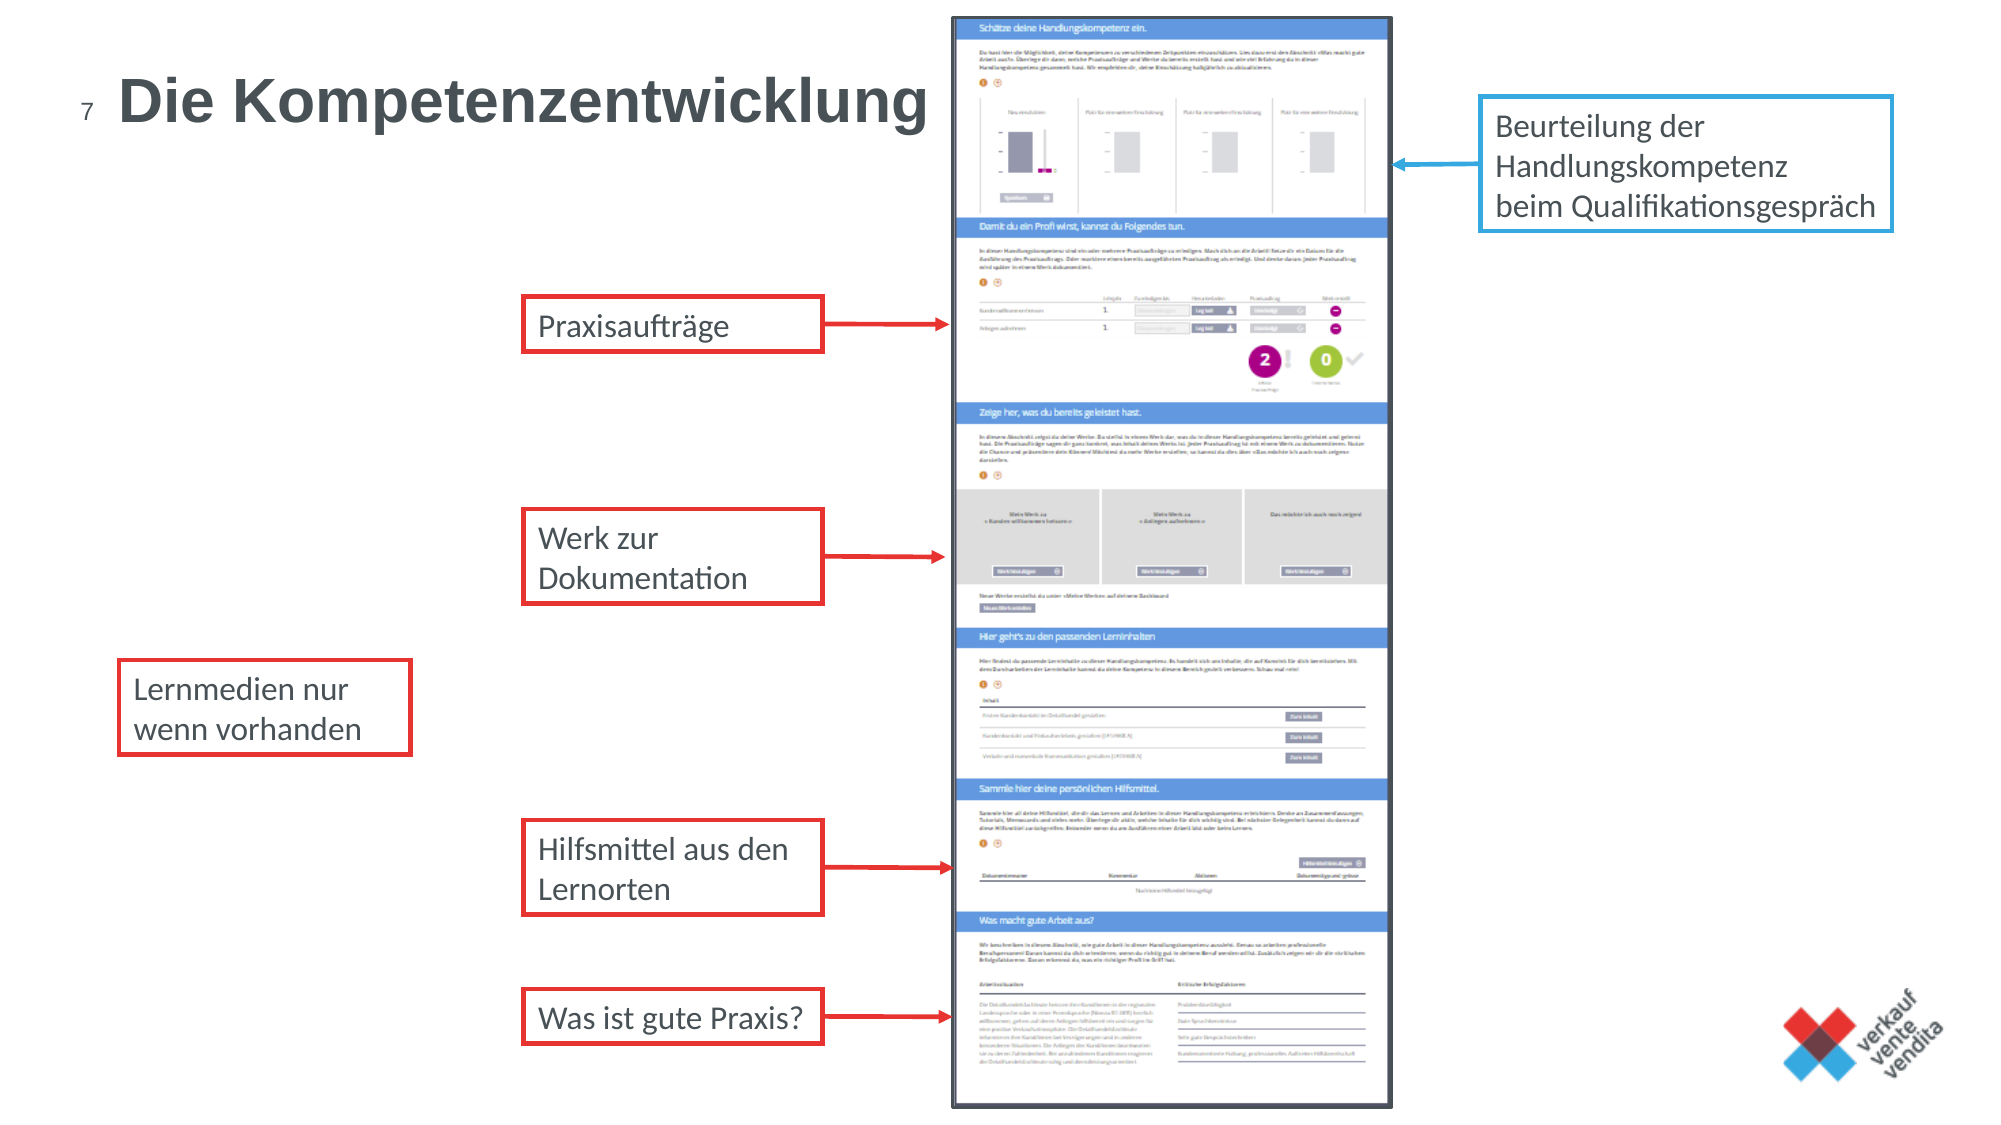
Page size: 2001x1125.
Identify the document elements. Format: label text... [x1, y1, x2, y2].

picture [954, 18, 1390, 1106]
text_box Werk zur Dokumentation [522, 508, 823, 605]
text_box Praxisaufträge [522, 296, 823, 352]
text_box Was ist gute Praxis? [522, 988, 823, 1045]
text_box Hilfsmittel aus den Lernorten [522, 819, 823, 915]
text_box Lernmedien nur wenn vorhanden [118, 659, 411, 755]
text_box Beurteilung der Handlungskompetenz beim Qualifikationsgespräch [1480, 95, 1893, 232]
title Die Kompetenzentwicklung [118, 68, 951, 163]
title Die Kompetenzentwicklung [1393, 68, 1942, 163]
slide_number 7 [0, 95, 95, 125]
